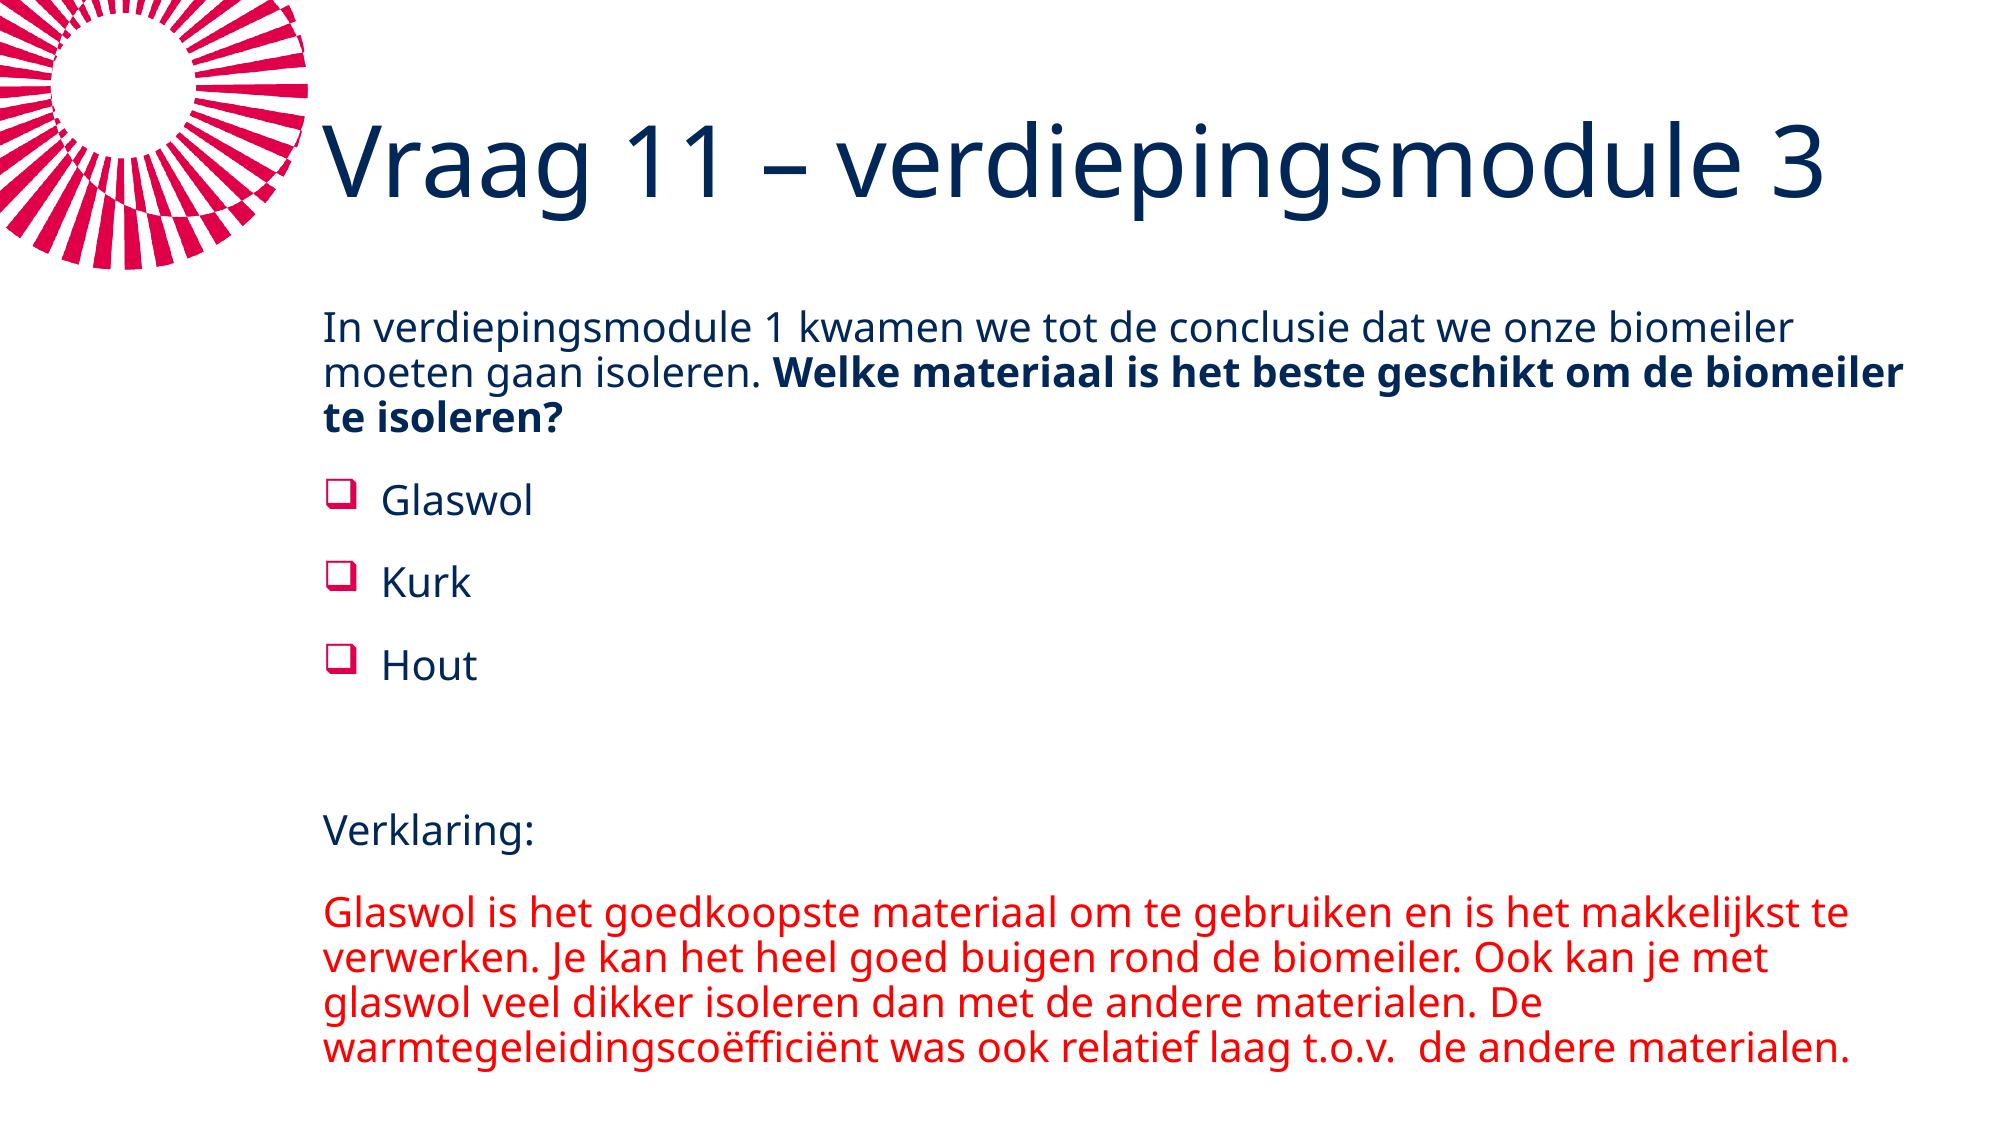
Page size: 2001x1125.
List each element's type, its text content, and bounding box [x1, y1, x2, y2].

title Vraag 11 – verdiepingsmodule 3 [307, 59, 1940, 271]
picture [0, 0, 308, 270]
list In verdiepingsmodule 1 kwamen we tot de conclusie dat we onze biomeiler moeten gaan isoleren. Welke materiaal is het beste geschikt om de biomeiler te isoleren? Glaswol Kurk Hout Verklaring: Glaswol is het goedkoopste materiaal om te gebruiken en is het makkelijkst te verwerken. Je kan het heel goed buigen rond de biomeiler. Ook kan je met glaswol veel dikker isoleren dan met de andere materialen. De warmtegeleidingscoëfficiënt was ook relatief laag t.o.v. de andere materialen. [307, 299, 1940, 1079]
